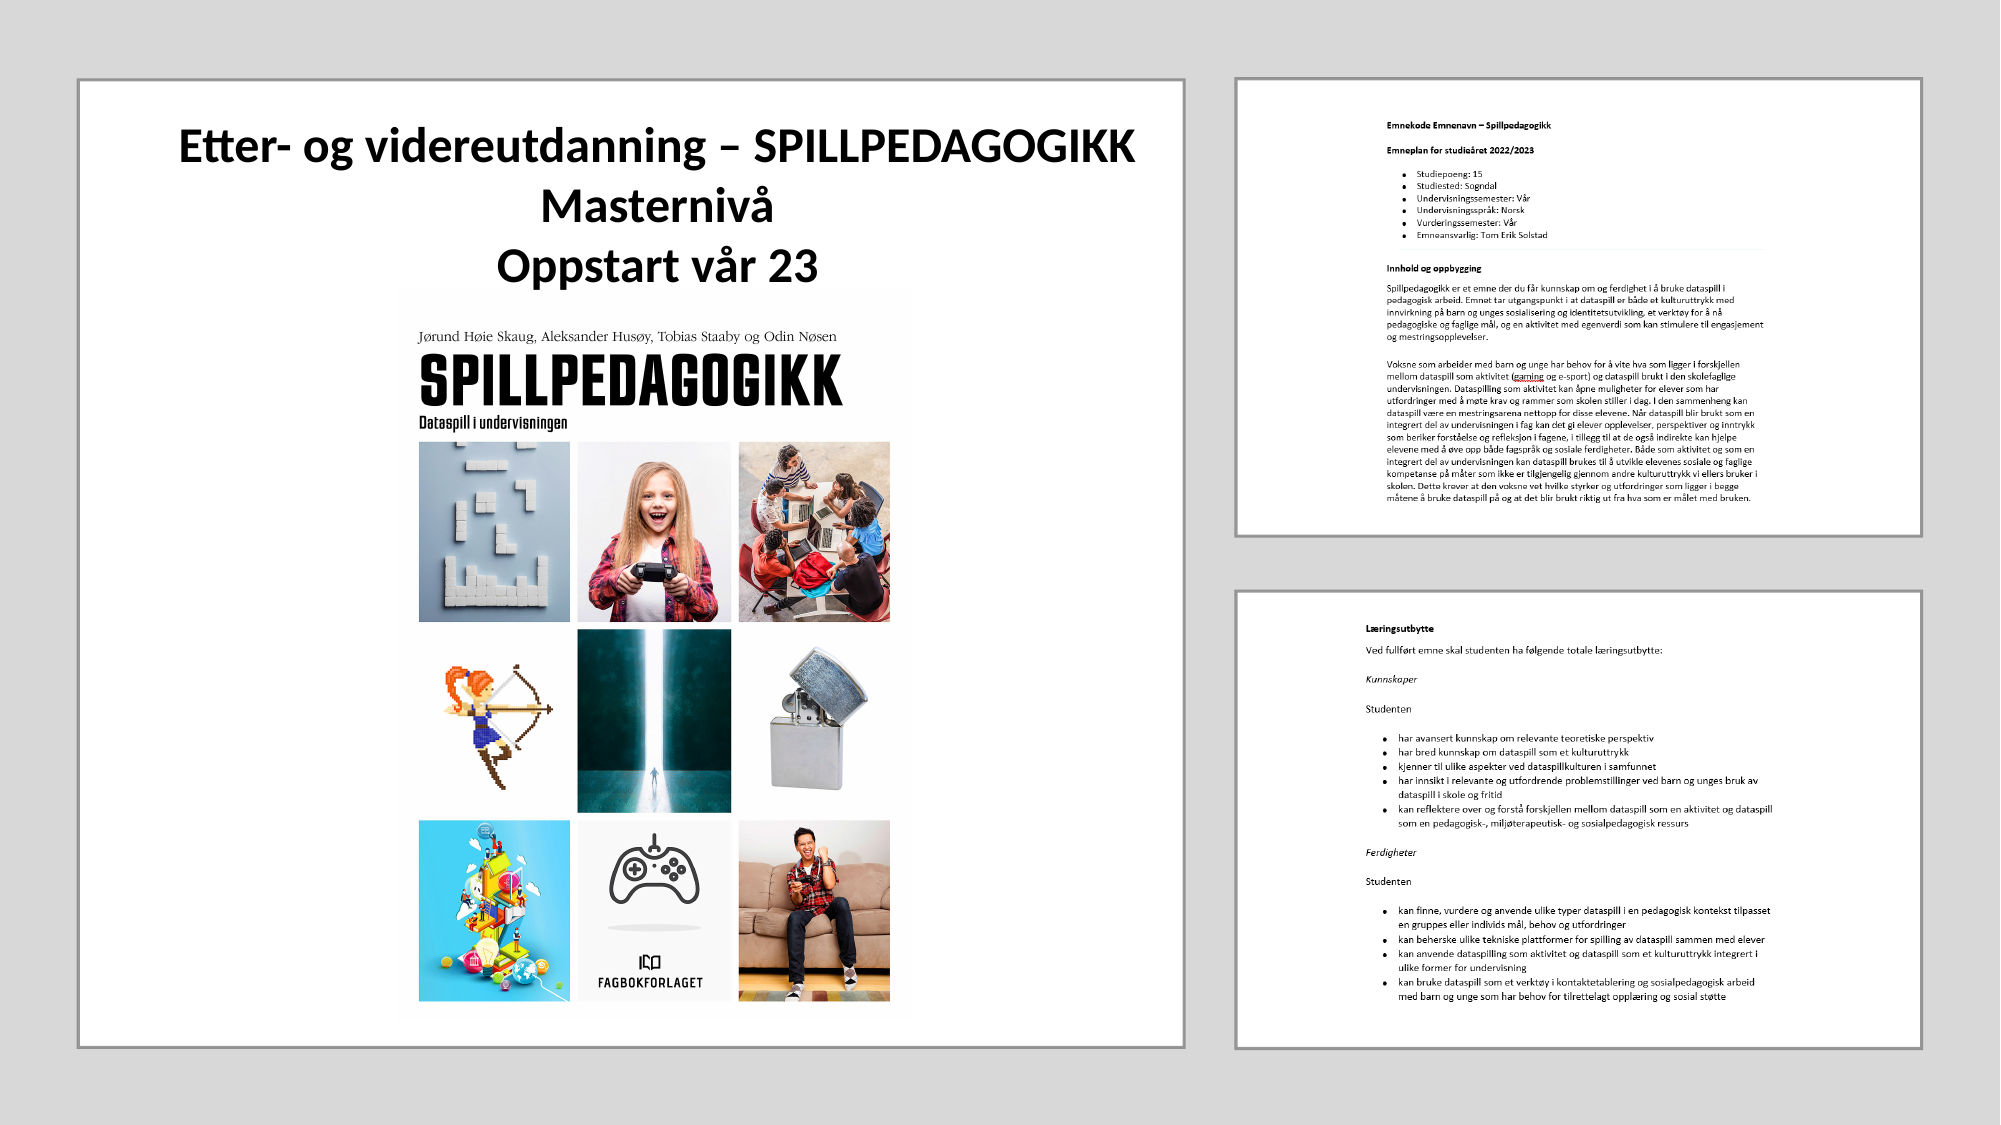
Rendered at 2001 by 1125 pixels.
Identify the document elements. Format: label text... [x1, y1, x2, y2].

text_box [1235, 590, 1923, 1049]
text_box [1235, 78, 1923, 537]
text_box [77, 79, 1185, 1048]
picture [1348, 614, 1809, 1021]
text_box [0, 0, 2000, 1125]
text_box Etter- og videreutdanning – SPILLPEDAGOGIKK Masternivå Oppstart vår 23 [163, 104, 1152, 300]
picture [1369, 105, 1788, 512]
picture [395, 288, 913, 1021]
